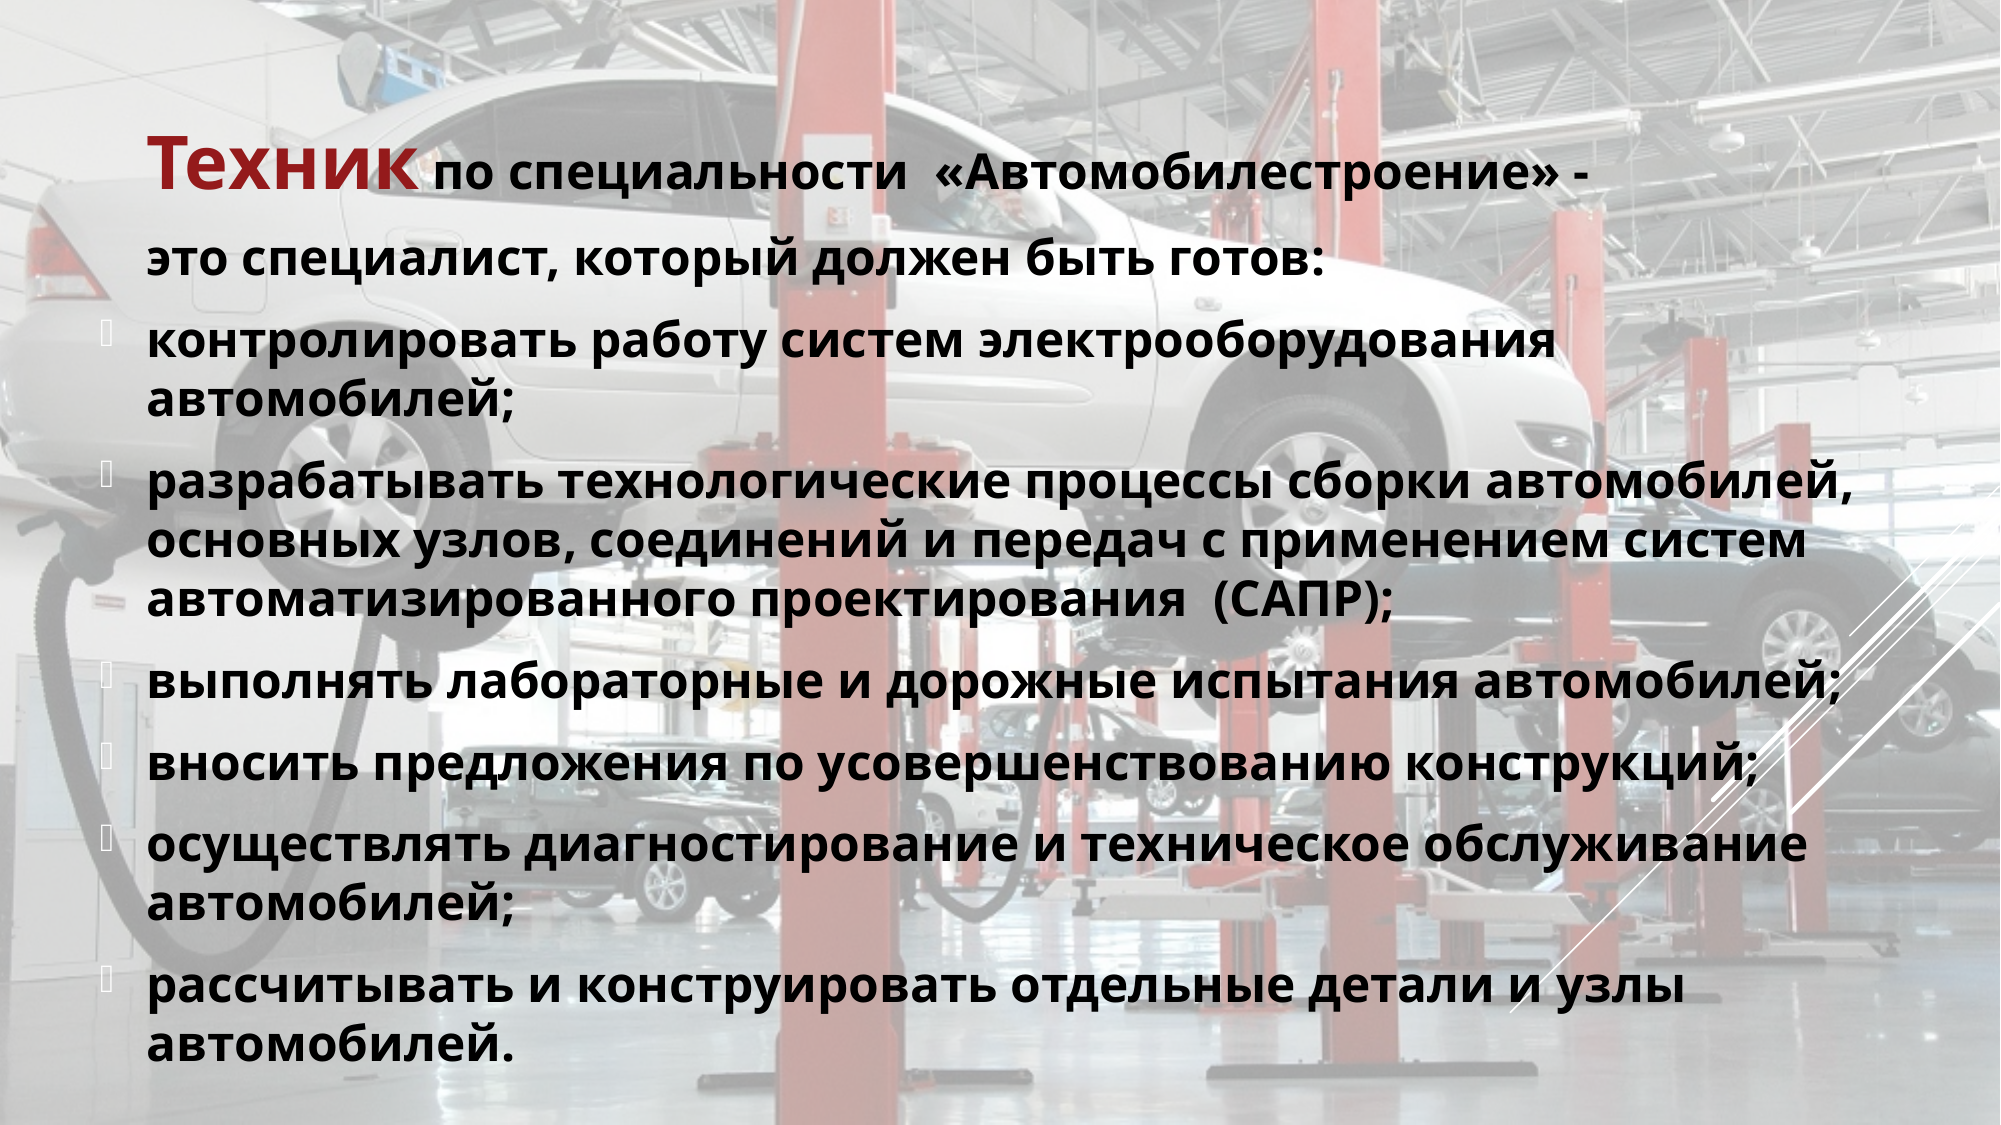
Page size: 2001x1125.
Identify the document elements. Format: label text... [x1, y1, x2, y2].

list Техник по специальности «Автомобилестроение» - это специалист, который должен быть готов: контролировать работу систем электрооборудования автомобилей; разрабатывать технологические процессы сборки автомобилей, основных узлов, соединений и передач с применением систем автоматизированного проектирования (САПР); выполнять лабораторные и дорожные испытания автомобилей; вносить предложения по усовершенствованию конструкций; осуществлять диагностирование и техническое обслуживание автомобилей; рассчитывать и конструировать отдельные детали и узлы автомобилей. [84, 107, 1905, 1083]
